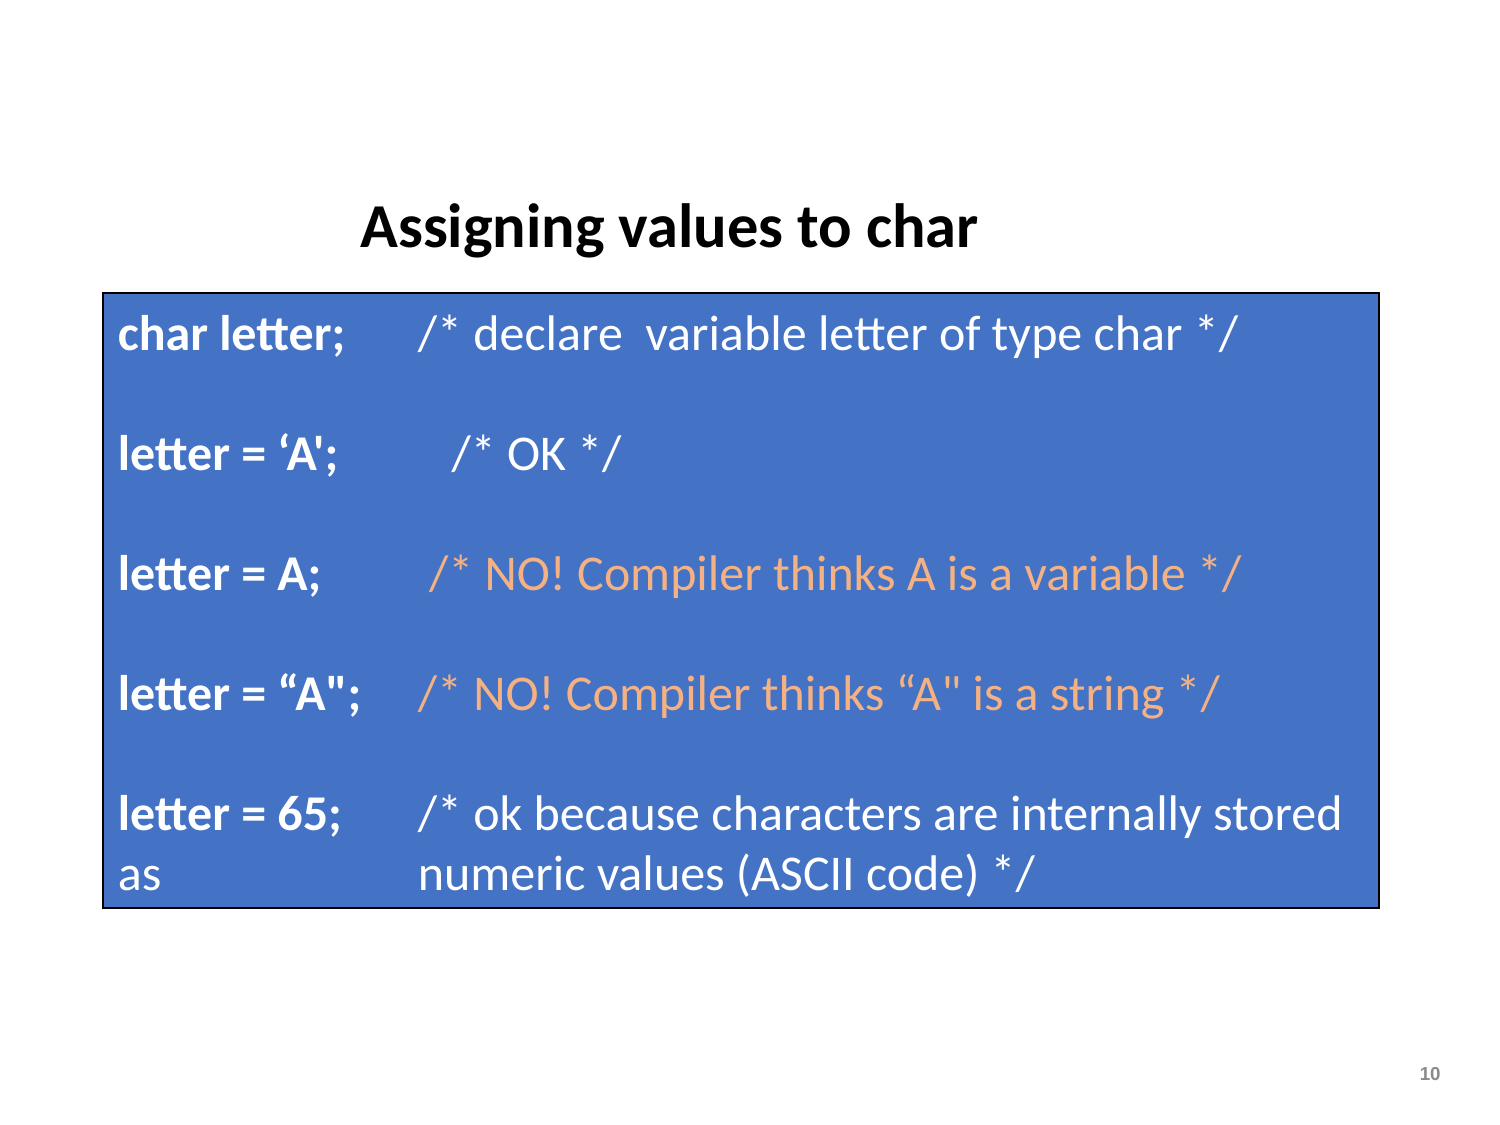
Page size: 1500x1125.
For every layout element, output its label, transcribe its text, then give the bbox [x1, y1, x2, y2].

title Assigning values to char [345, 185, 1227, 270]
text_box char letter; /* declare variable letter of type char */ letter = ‘A'; /* OK */ letter = A; /* NO! Compiler thinks A is a variable */ letter = “A"; /* NO! Compiler thinks “A" is a string */ letter = 65; /* ok because characters are internally stored as numeric values (ASCII code) */ [103, 293, 1380, 908]
slide_number 10 [1396, 1042, 1456, 1103]
